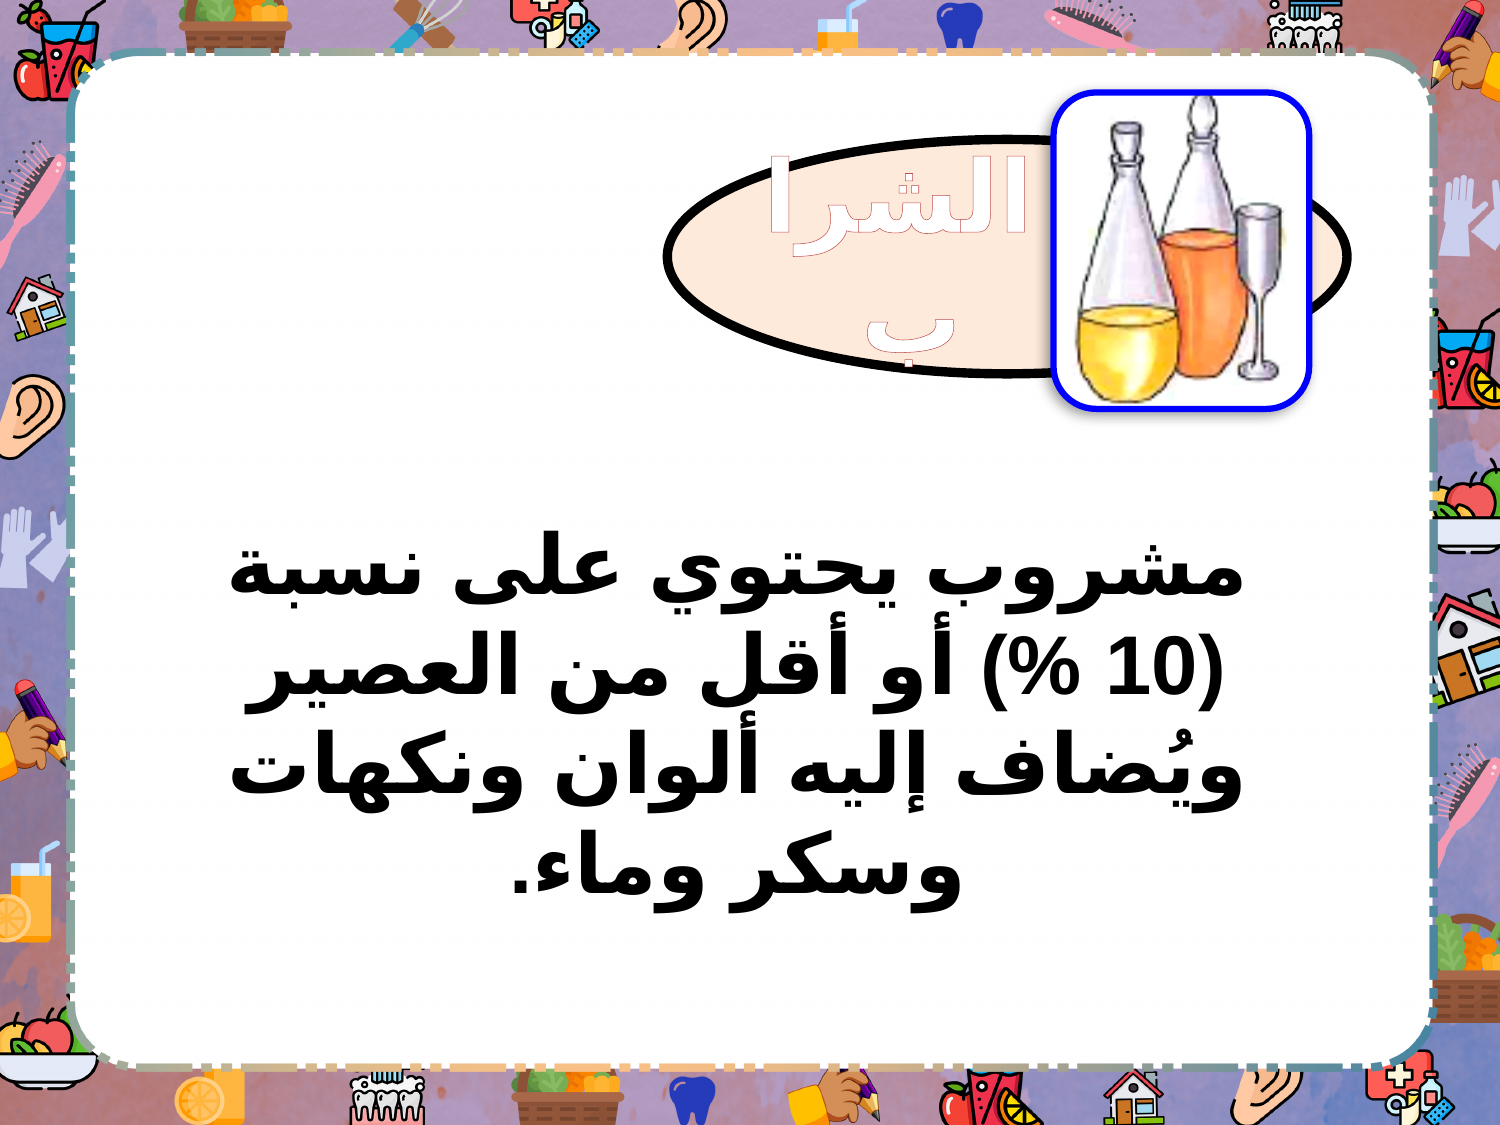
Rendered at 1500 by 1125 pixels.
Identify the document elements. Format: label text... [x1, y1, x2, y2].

picture [0, 0, 1500, 1125]
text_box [667, 92, 1348, 410]
text_box مشروب يحتوي على نسبة (10 %) أو أقل من العصير ويُضاف إليه ألوان ونكهات وسكر وماء. [176, 503, 1299, 919]
